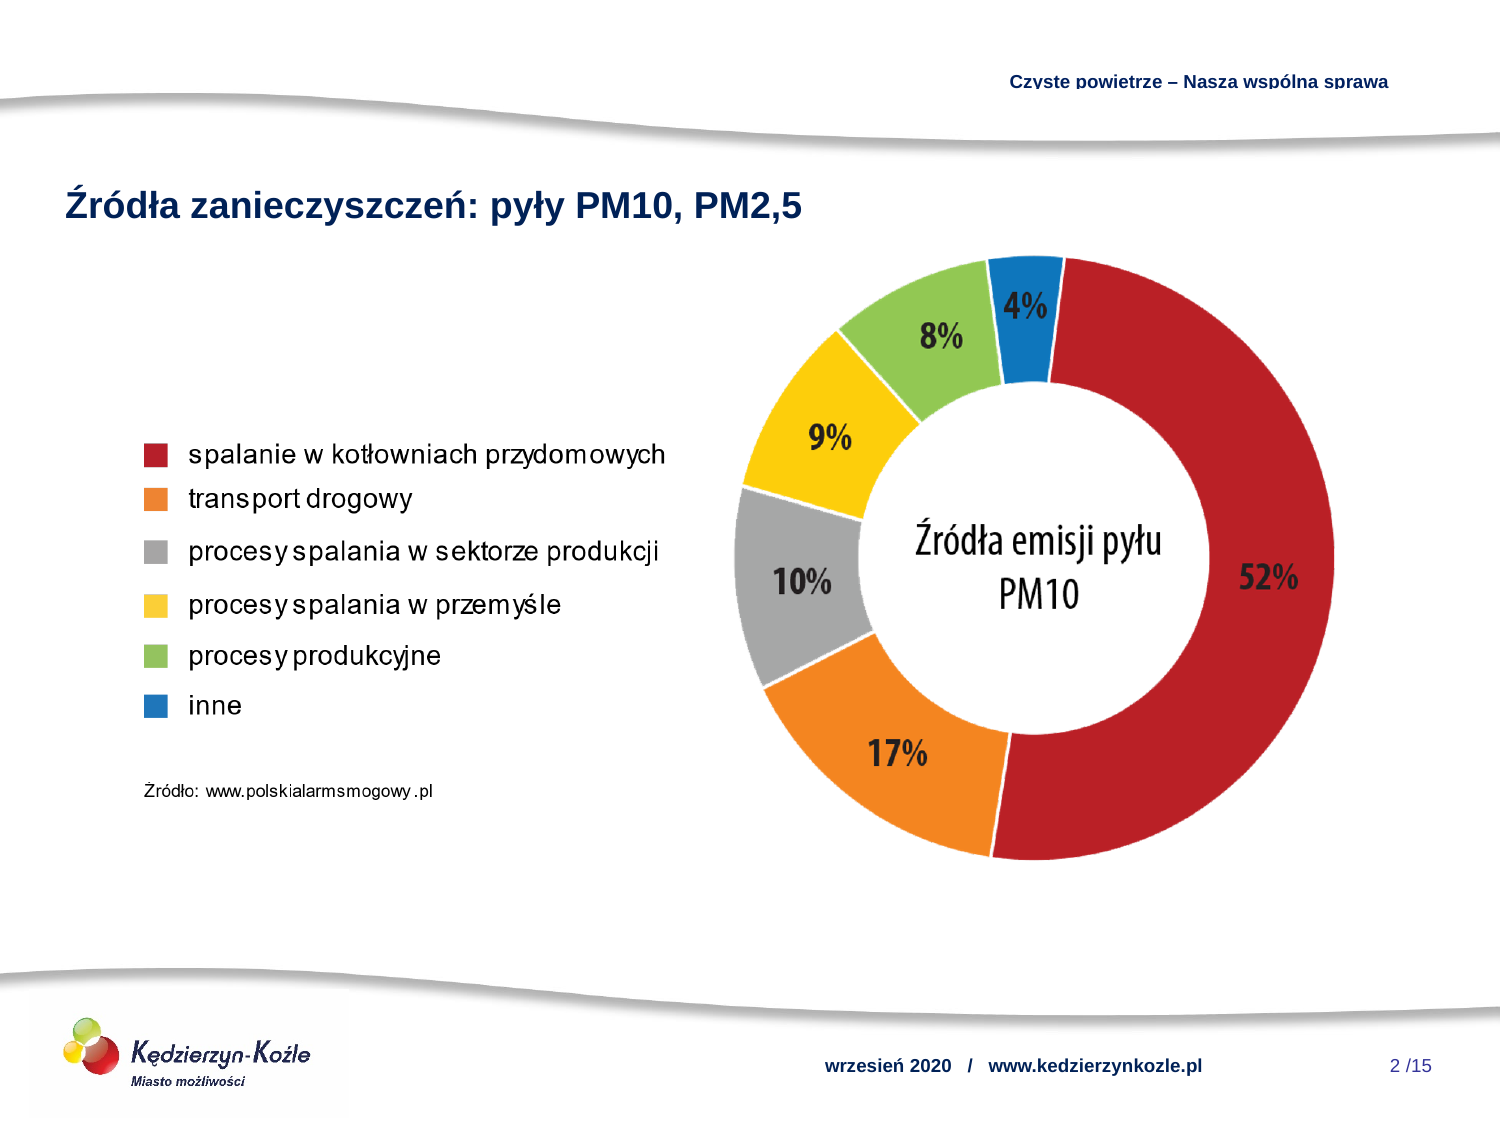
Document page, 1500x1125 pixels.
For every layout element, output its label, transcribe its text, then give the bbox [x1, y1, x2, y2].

text_box 2 /15 [1365, 1046, 1447, 1085]
text_box wrzesień 2020 / www.kedzierzynkozle.pl [383, 1046, 1365, 1085]
picture [0, 89, 1500, 162]
picture [143, 246, 1341, 864]
picture [0, 963, 1500, 1118]
text_box Źródła zanieczyszczeń: pyły PM10, PM2,5 [50, 173, 1102, 234]
text_box Czyste powietrze – Nasza wspólna sprawa [844, 40, 1500, 89]
picture [144, 782, 680, 847]
